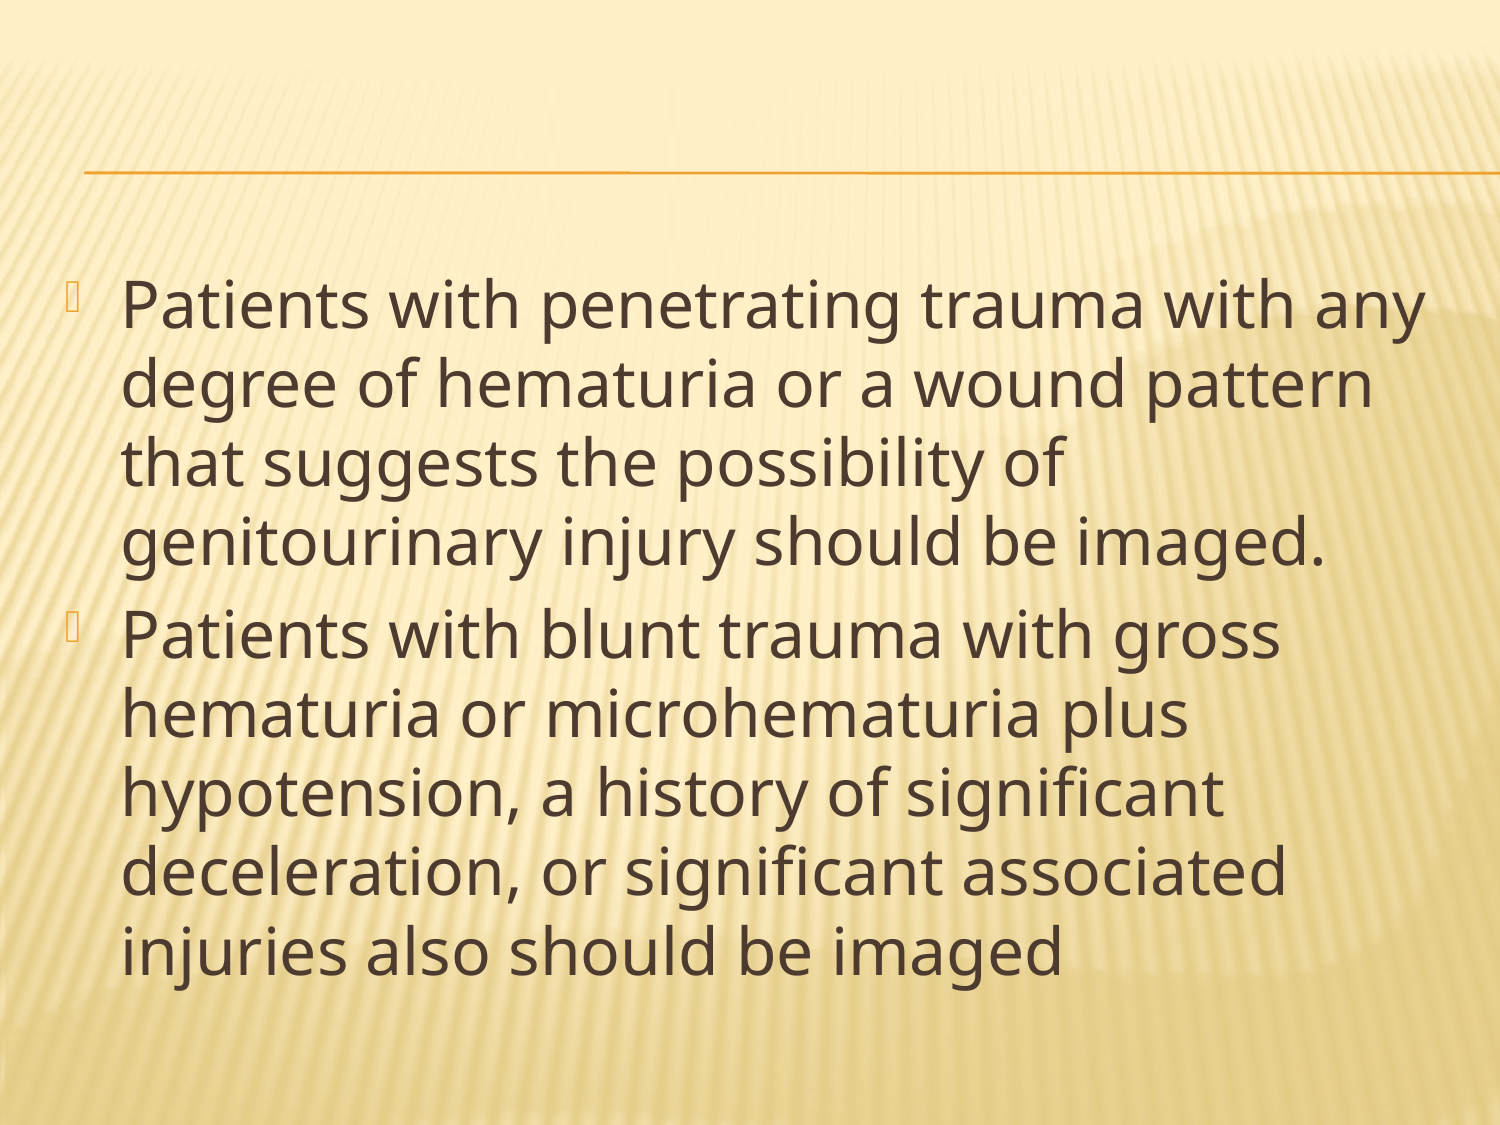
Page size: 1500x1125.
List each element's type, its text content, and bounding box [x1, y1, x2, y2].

list Patients with penetrating trauma with any degree of hematuria or a wound pattern that suggests the possibility of genitourinary injury should be imaged. Patients with blunt trauma with gross hematuria or microhematuria plus hypotension, a history of significant deceleration, or significant associated injuries also should be imaged [50, 254, 1475, 998]
